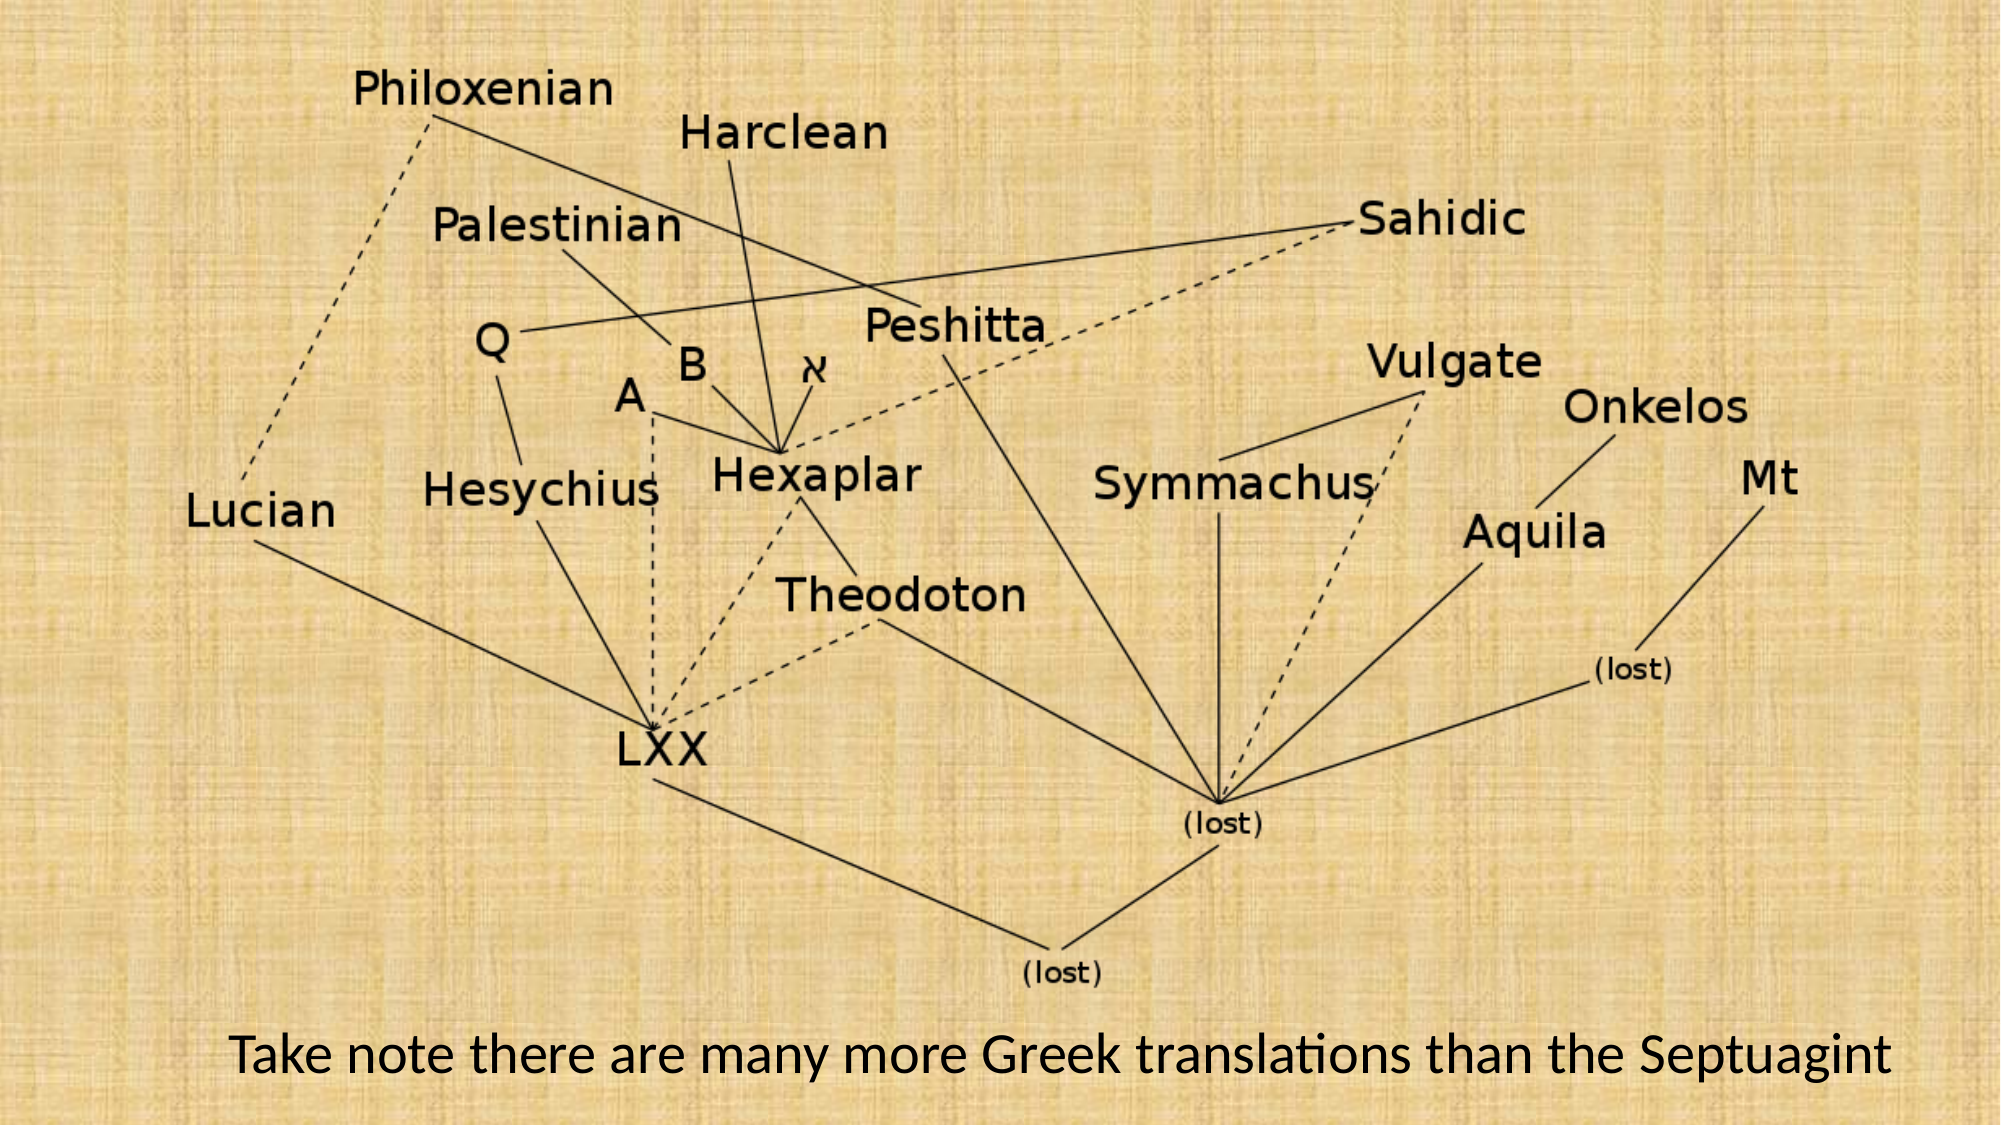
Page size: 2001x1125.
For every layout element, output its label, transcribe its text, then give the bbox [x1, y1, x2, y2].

picture [0, 0, 2001, 1125]
text_box Take note there are many more Greek translations than the Septuagint [213, 1007, 1910, 1093]
